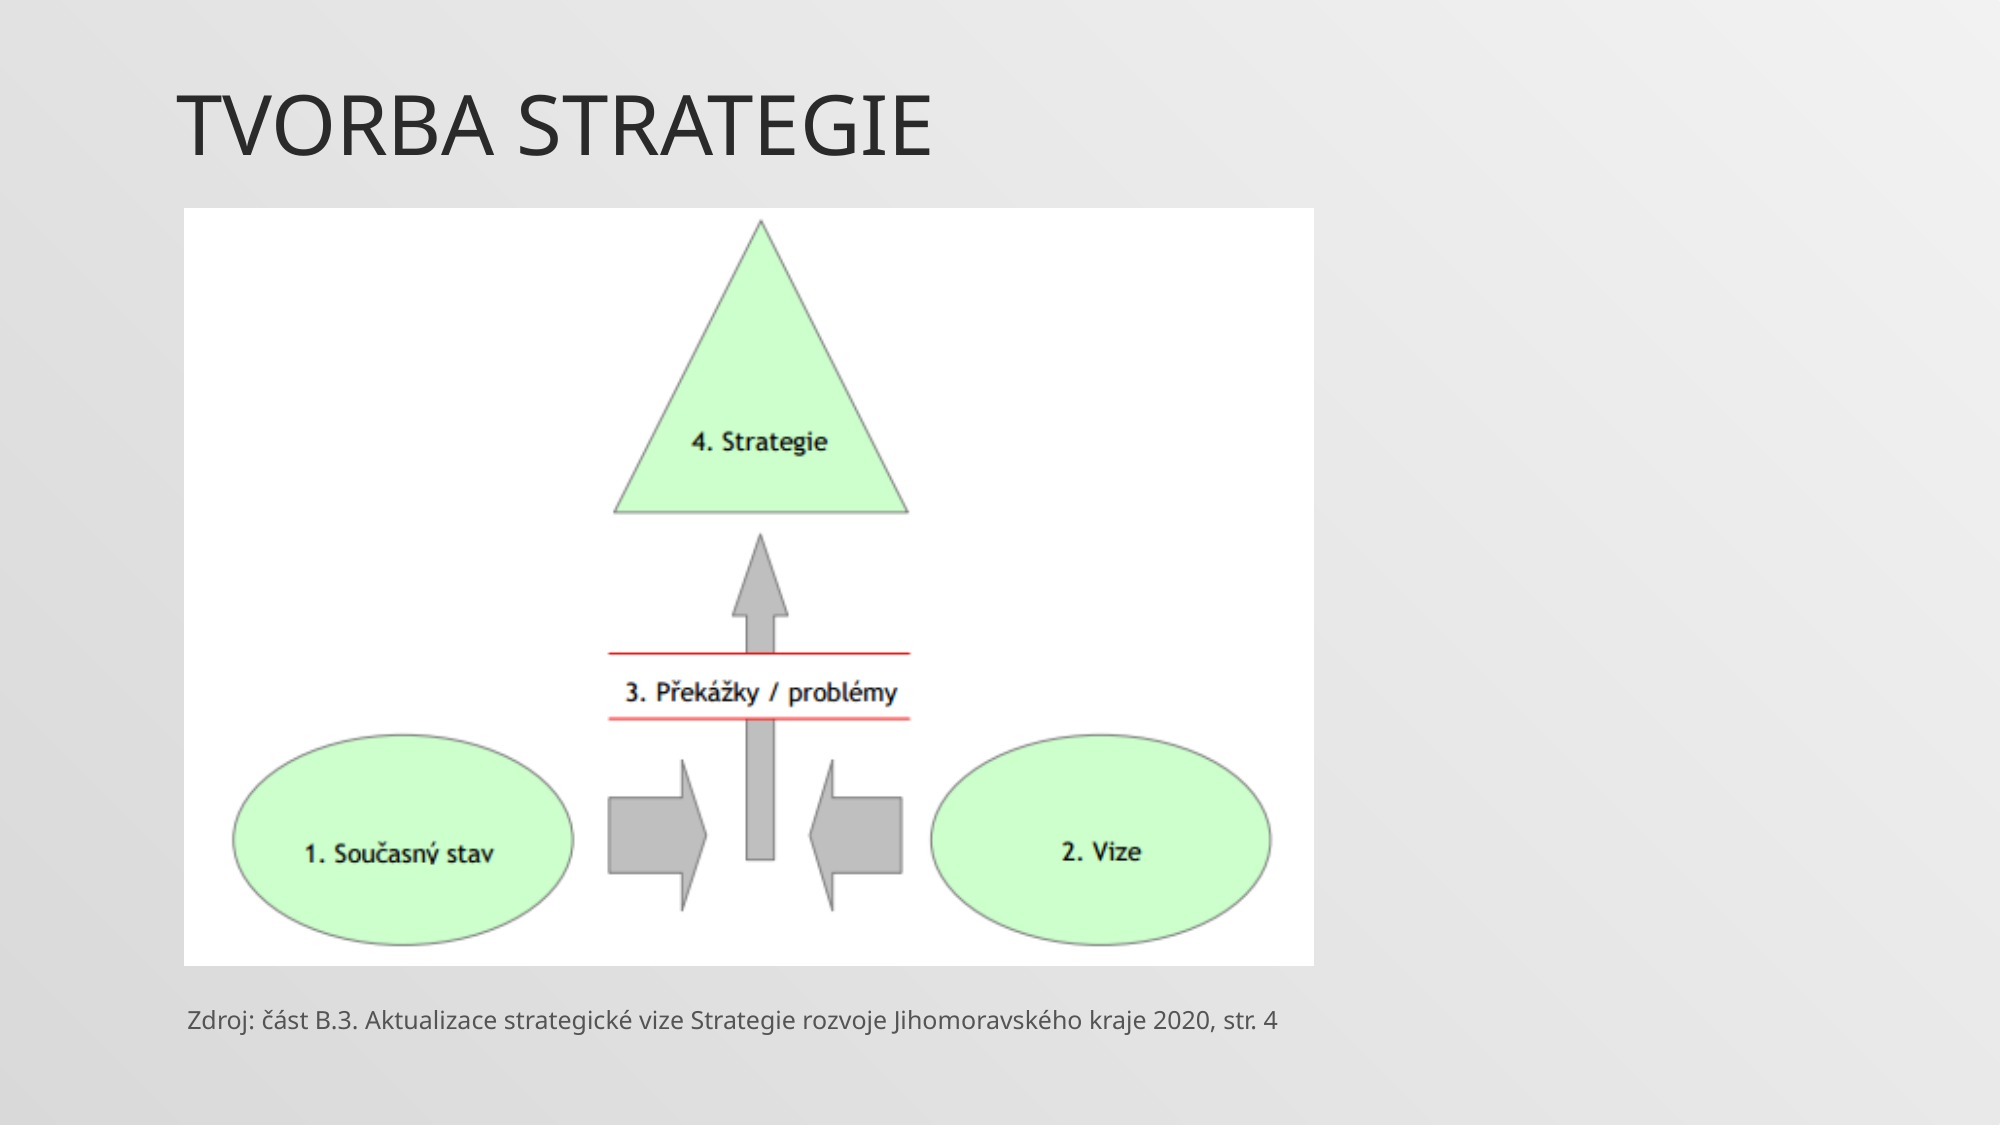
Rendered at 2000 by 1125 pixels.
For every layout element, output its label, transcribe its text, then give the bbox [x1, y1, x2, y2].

title Tvorba strategie [161, 67, 1761, 182]
text_box Zdroj: část B.3. Aktualizace strategické vize Strategie rozvoje Jihomoravského kraje 2020, str. 4 [165, 997, 1339, 1042]
picture [184, 208, 1314, 966]
